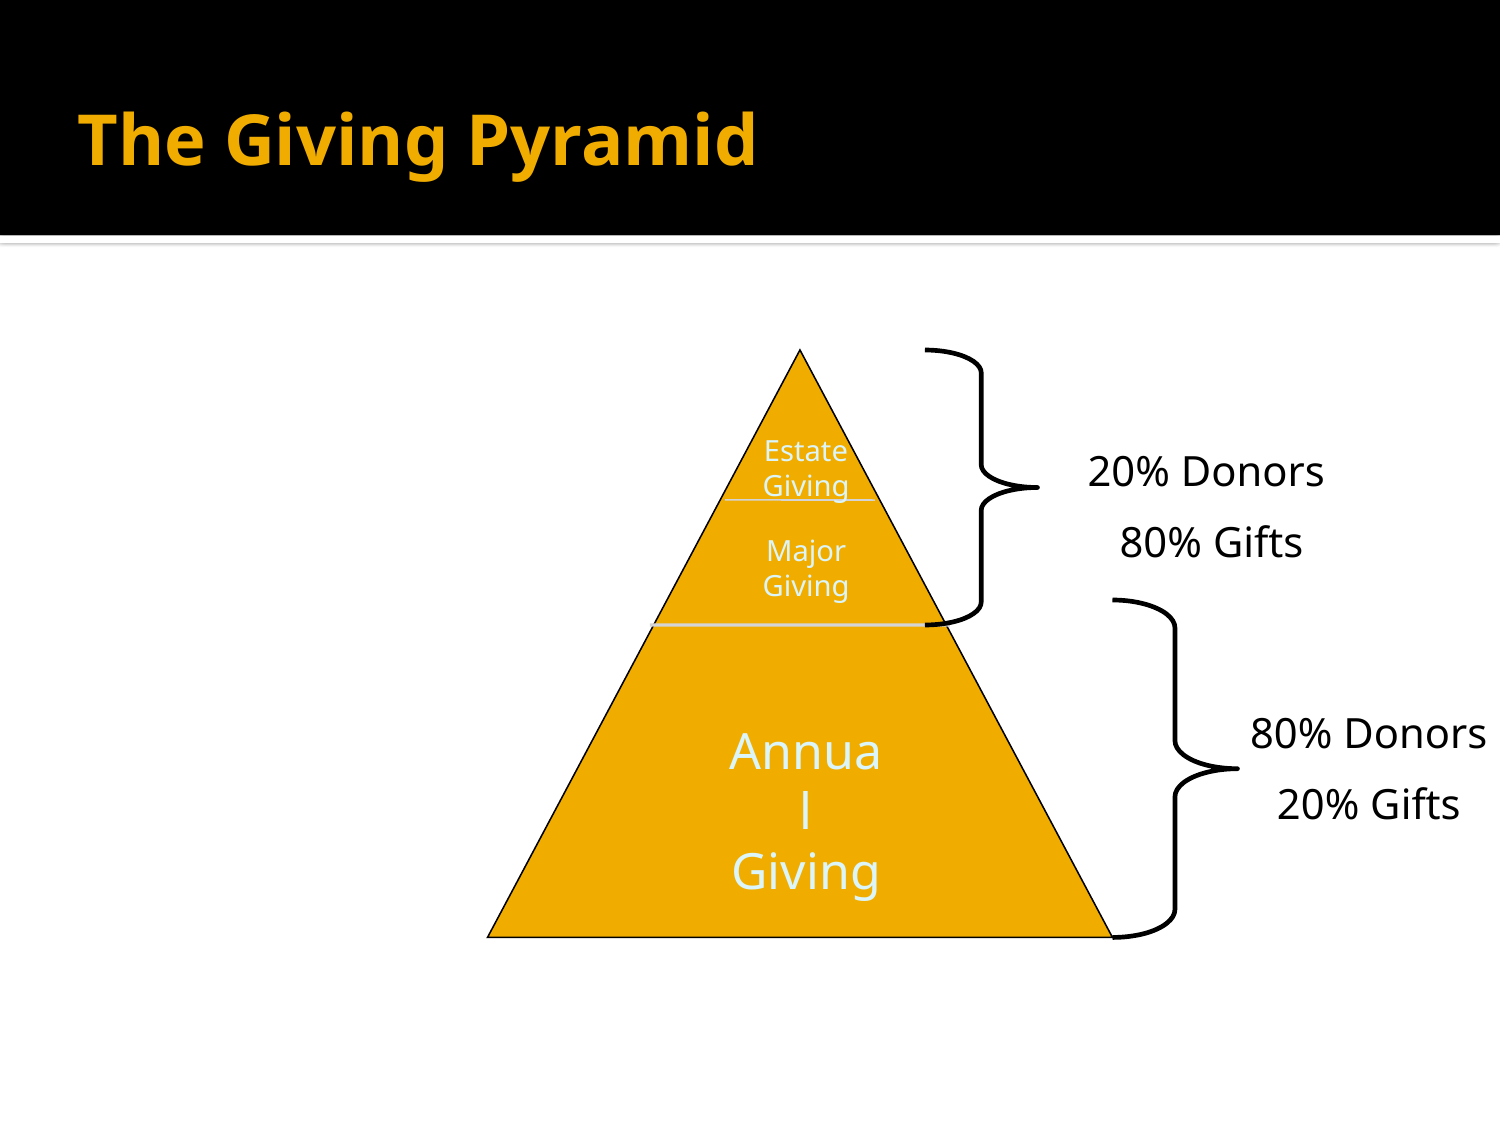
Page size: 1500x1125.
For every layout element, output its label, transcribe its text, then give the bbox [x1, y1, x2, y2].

text_box [924, 350, 1038, 625]
text_box Annual Giving [712, 712, 900, 908]
text_box 80% Donors 20% Gifts [1200, 699, 1500, 836]
text_box [487, 468, 1112, 938]
text_box 20% Donors 80% Gifts [1037, 437, 1375, 574]
text_box Estate Giving [737, 424, 875, 510]
text_box [760, 349, 840, 424]
text_box [1112, 600, 1200, 938]
title The Giving Pyramid [62, 87, 1413, 188]
text_box Major Giving [724, 524, 888, 610]
